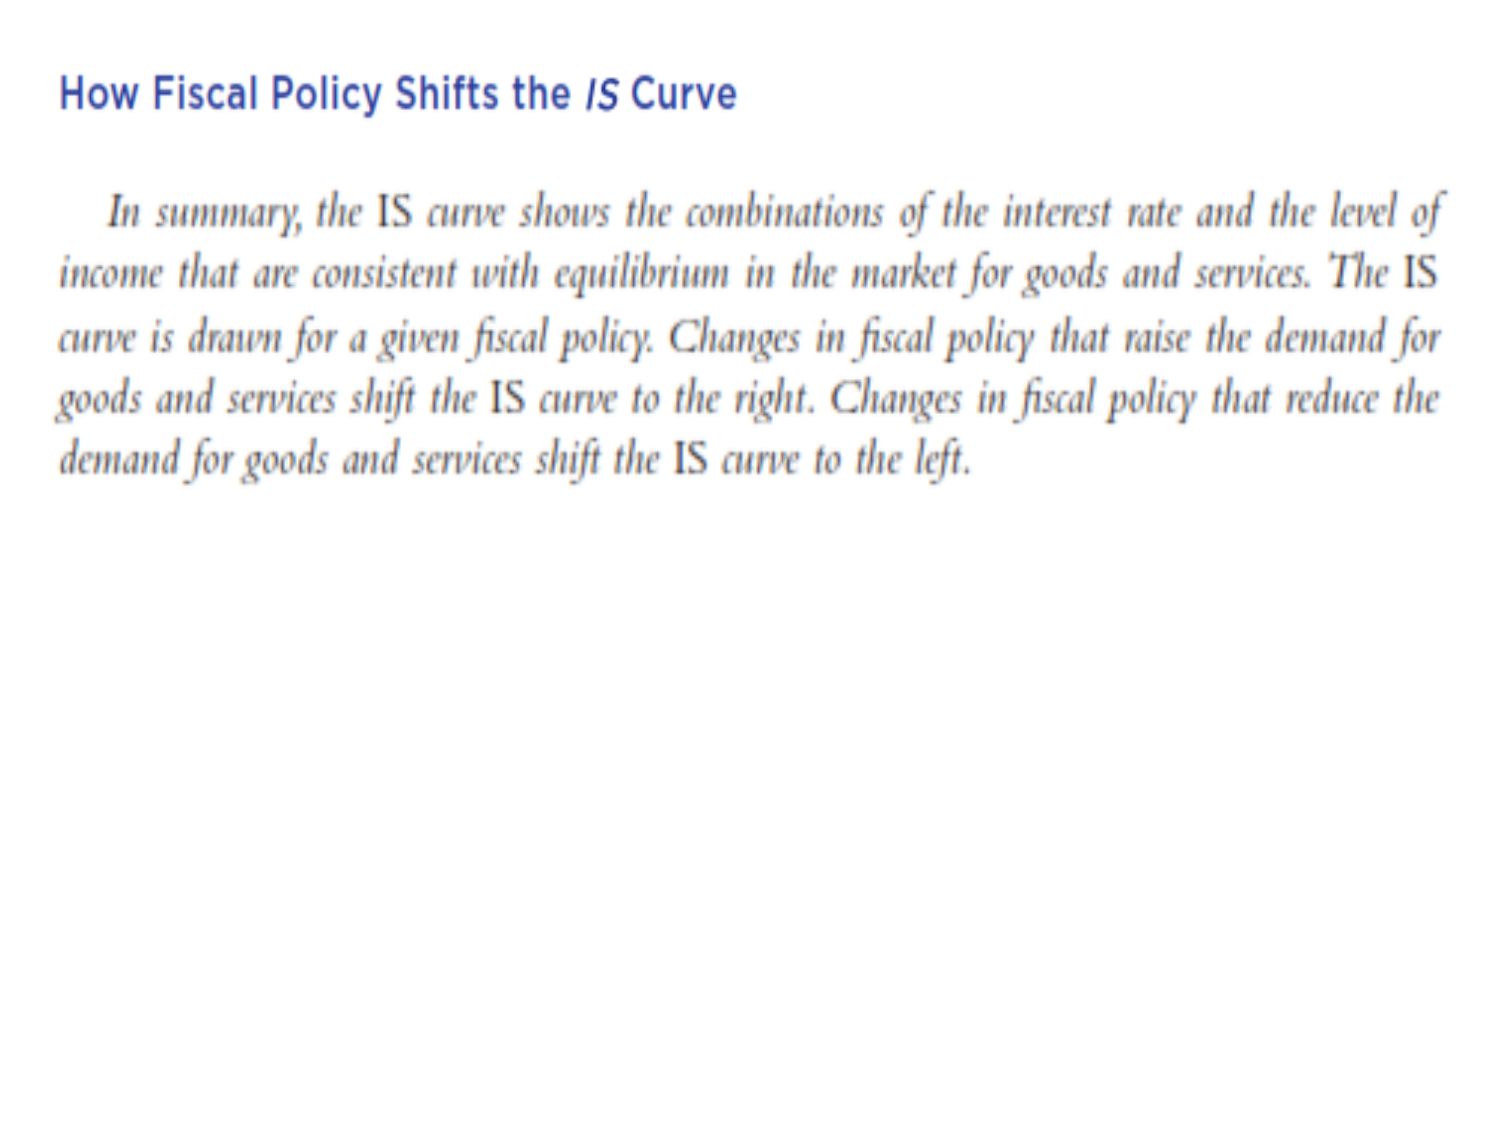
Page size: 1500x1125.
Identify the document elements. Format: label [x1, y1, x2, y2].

picture [49, 174, 1476, 551]
picture [37, 37, 763, 138]
